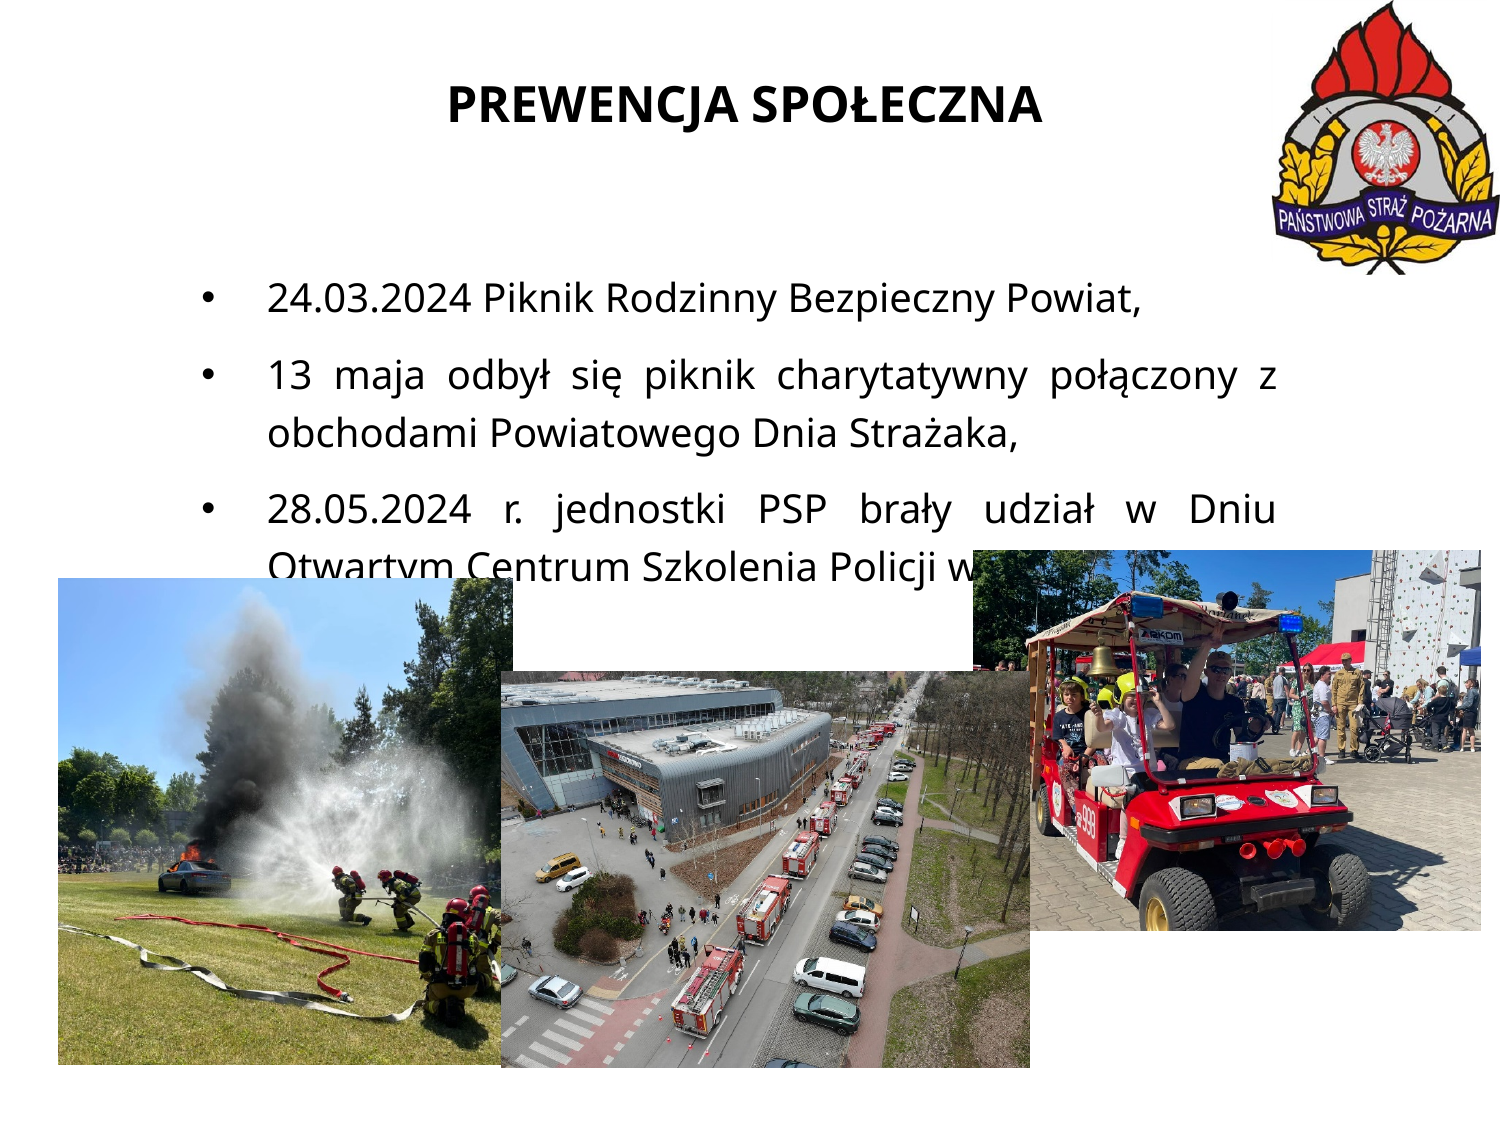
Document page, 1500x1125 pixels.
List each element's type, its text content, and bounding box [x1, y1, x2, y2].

text_box PREWENCJA SPOŁECZNA [431, 64, 1058, 141]
picture [58, 550, 1481, 1068]
picture [1271, 0, 1500, 275]
list 24.03.2024 Piknik Rodzinny Bezpieczny Powiat, 13 maja odbył się piknik charytatywny połączony z obchodami Powiatowego Dnia Strażaka, 28.05.2024 r. jednostki PSP brały udział w Dniu Otwartym Centrum Szkolenia Policji w Legionowie. [76, 255, 1294, 598]
